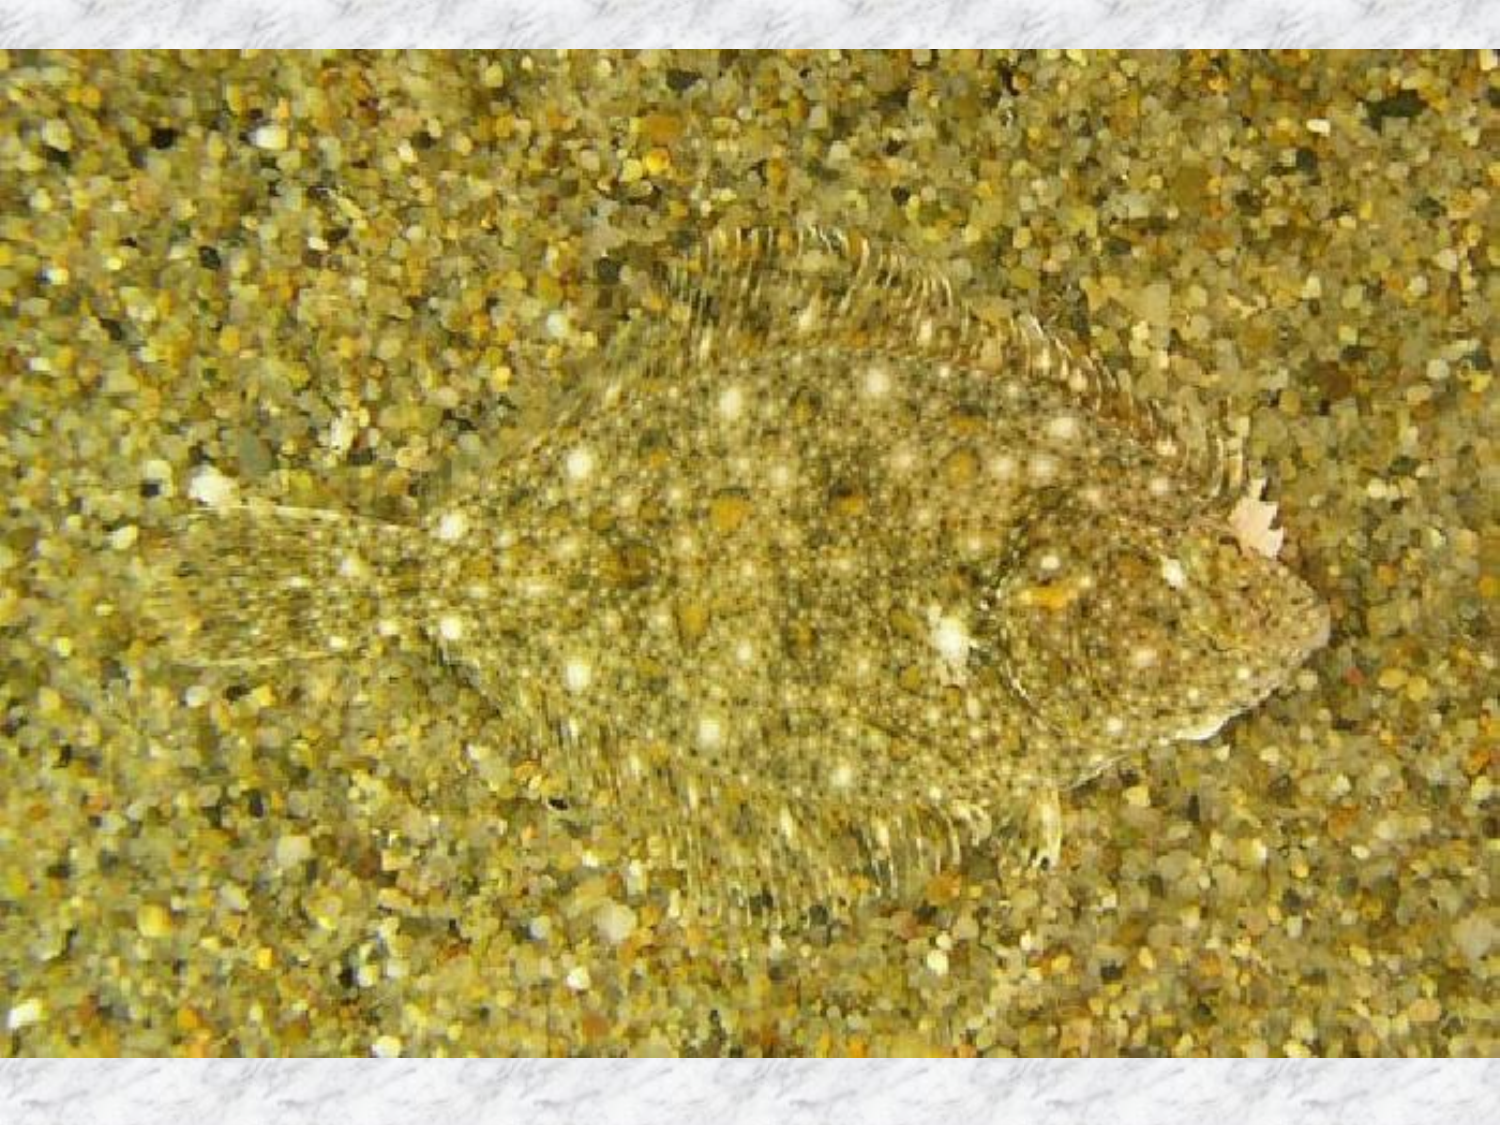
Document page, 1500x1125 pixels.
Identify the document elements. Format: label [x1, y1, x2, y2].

list [0, 49, 1500, 1058]
